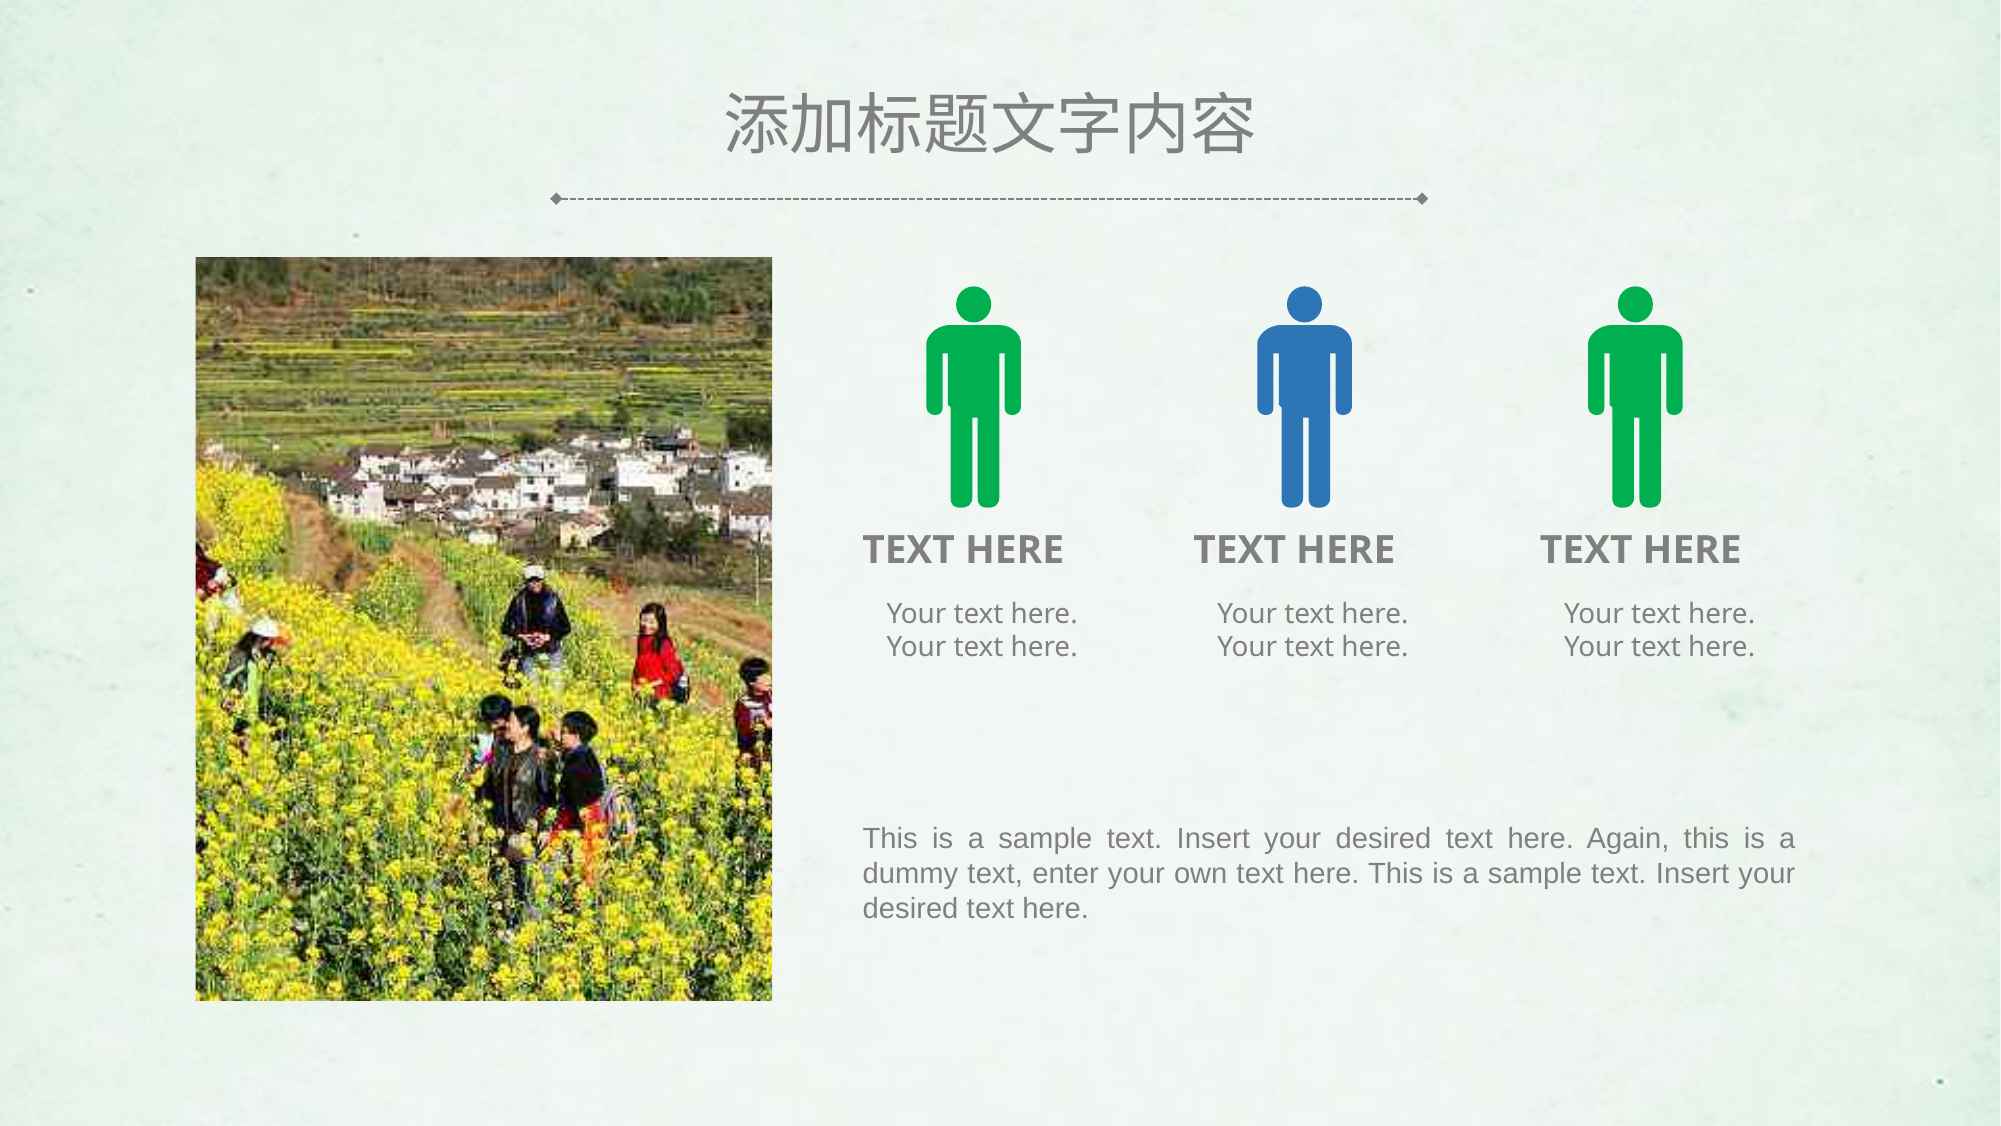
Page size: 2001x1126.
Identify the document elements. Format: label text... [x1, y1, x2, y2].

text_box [926, 286, 1021, 508]
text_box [847, 517, 1178, 671]
text_box This is a sample text. Insert your desired text here. Again, this is a dummy text, enter your own text here. This is a sample text. Insert your desired text here. [847, 819, 1812, 980]
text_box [1257, 286, 1352, 508]
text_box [1178, 517, 1525, 671]
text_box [1588, 286, 1683, 508]
text_box [195, 256, 773, 1002]
picture [0, 0, 2001, 1126]
text_box 添加标题文字内容 [708, 74, 1287, 169]
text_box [1525, 517, 1911, 671]
